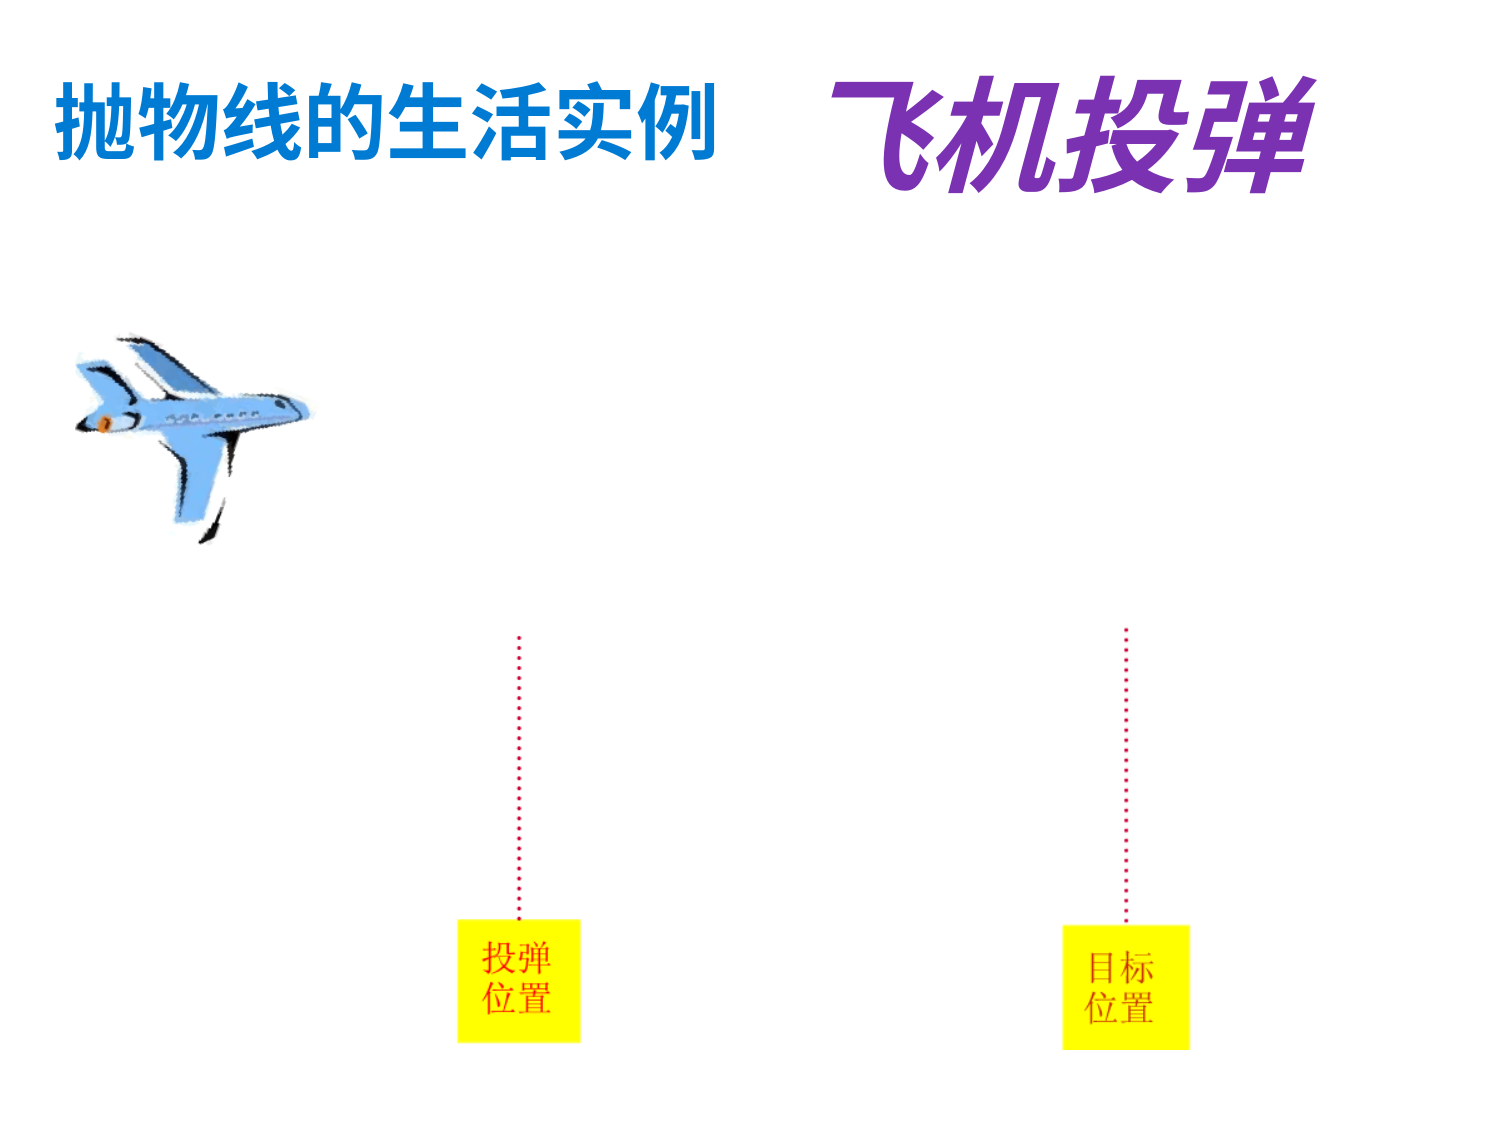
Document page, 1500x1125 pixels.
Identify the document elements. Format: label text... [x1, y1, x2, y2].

text_box 飞机投弹 [787, 49, 1350, 215]
text_box 抛物线的生活实例 [39, 62, 735, 178]
